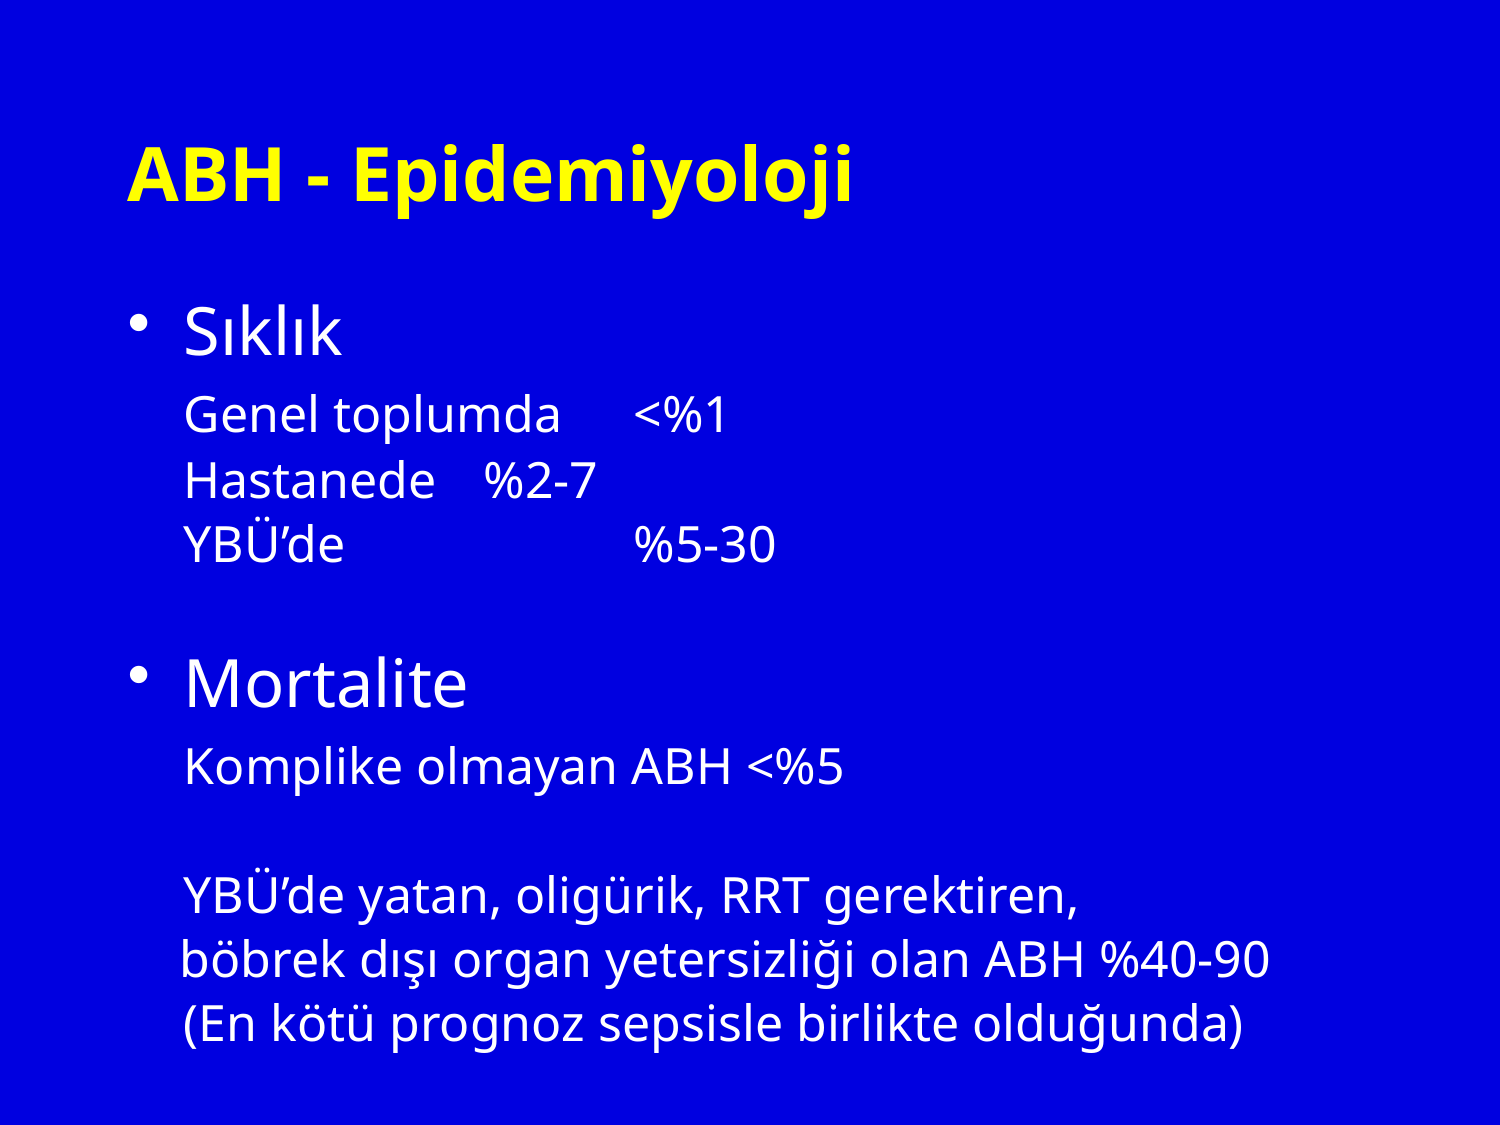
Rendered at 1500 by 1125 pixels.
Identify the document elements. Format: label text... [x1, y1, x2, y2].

title ABH - Epidemiyoloji [112, 99, 1388, 244]
list Sıklık Genel toplumda <%1 Hastanede %2-7 YBÜ’de %5-30 Mortalite Komplike olmayan ABH <%5 YBÜ’de yatan, oligürik, RRT gerektiren, böbrek dışı organ yetersizliği olan ABH %40-90 (En kötü prognoz sepsisle birlikte olduğunda) [112, 290, 1424, 1083]
